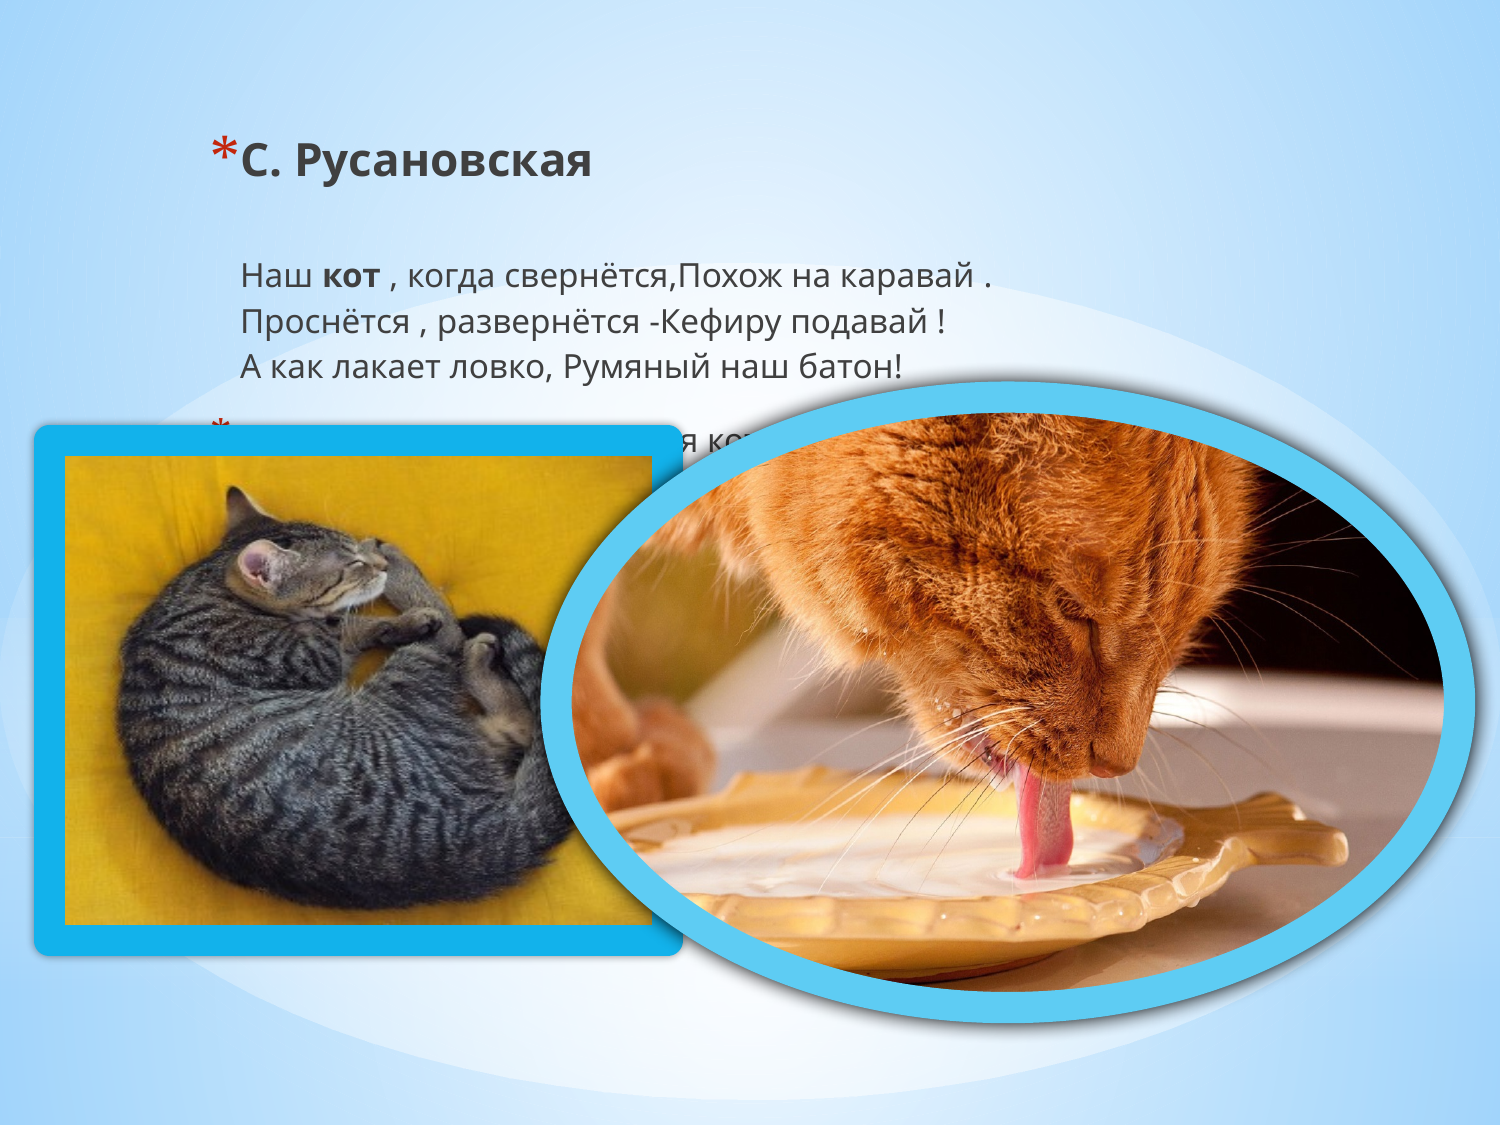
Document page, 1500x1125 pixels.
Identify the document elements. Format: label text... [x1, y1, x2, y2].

list С. Русановская Наш кот , когда свернётся,Похож на каравай . Проснётся , развернётся -Кефиру подавай ! А как лакает ловко, Румяный наш батон! И мама ,улыбаясь,Любуется котом. [187, 120, 1238, 419]
picture [66, 396, 1460, 1008]
